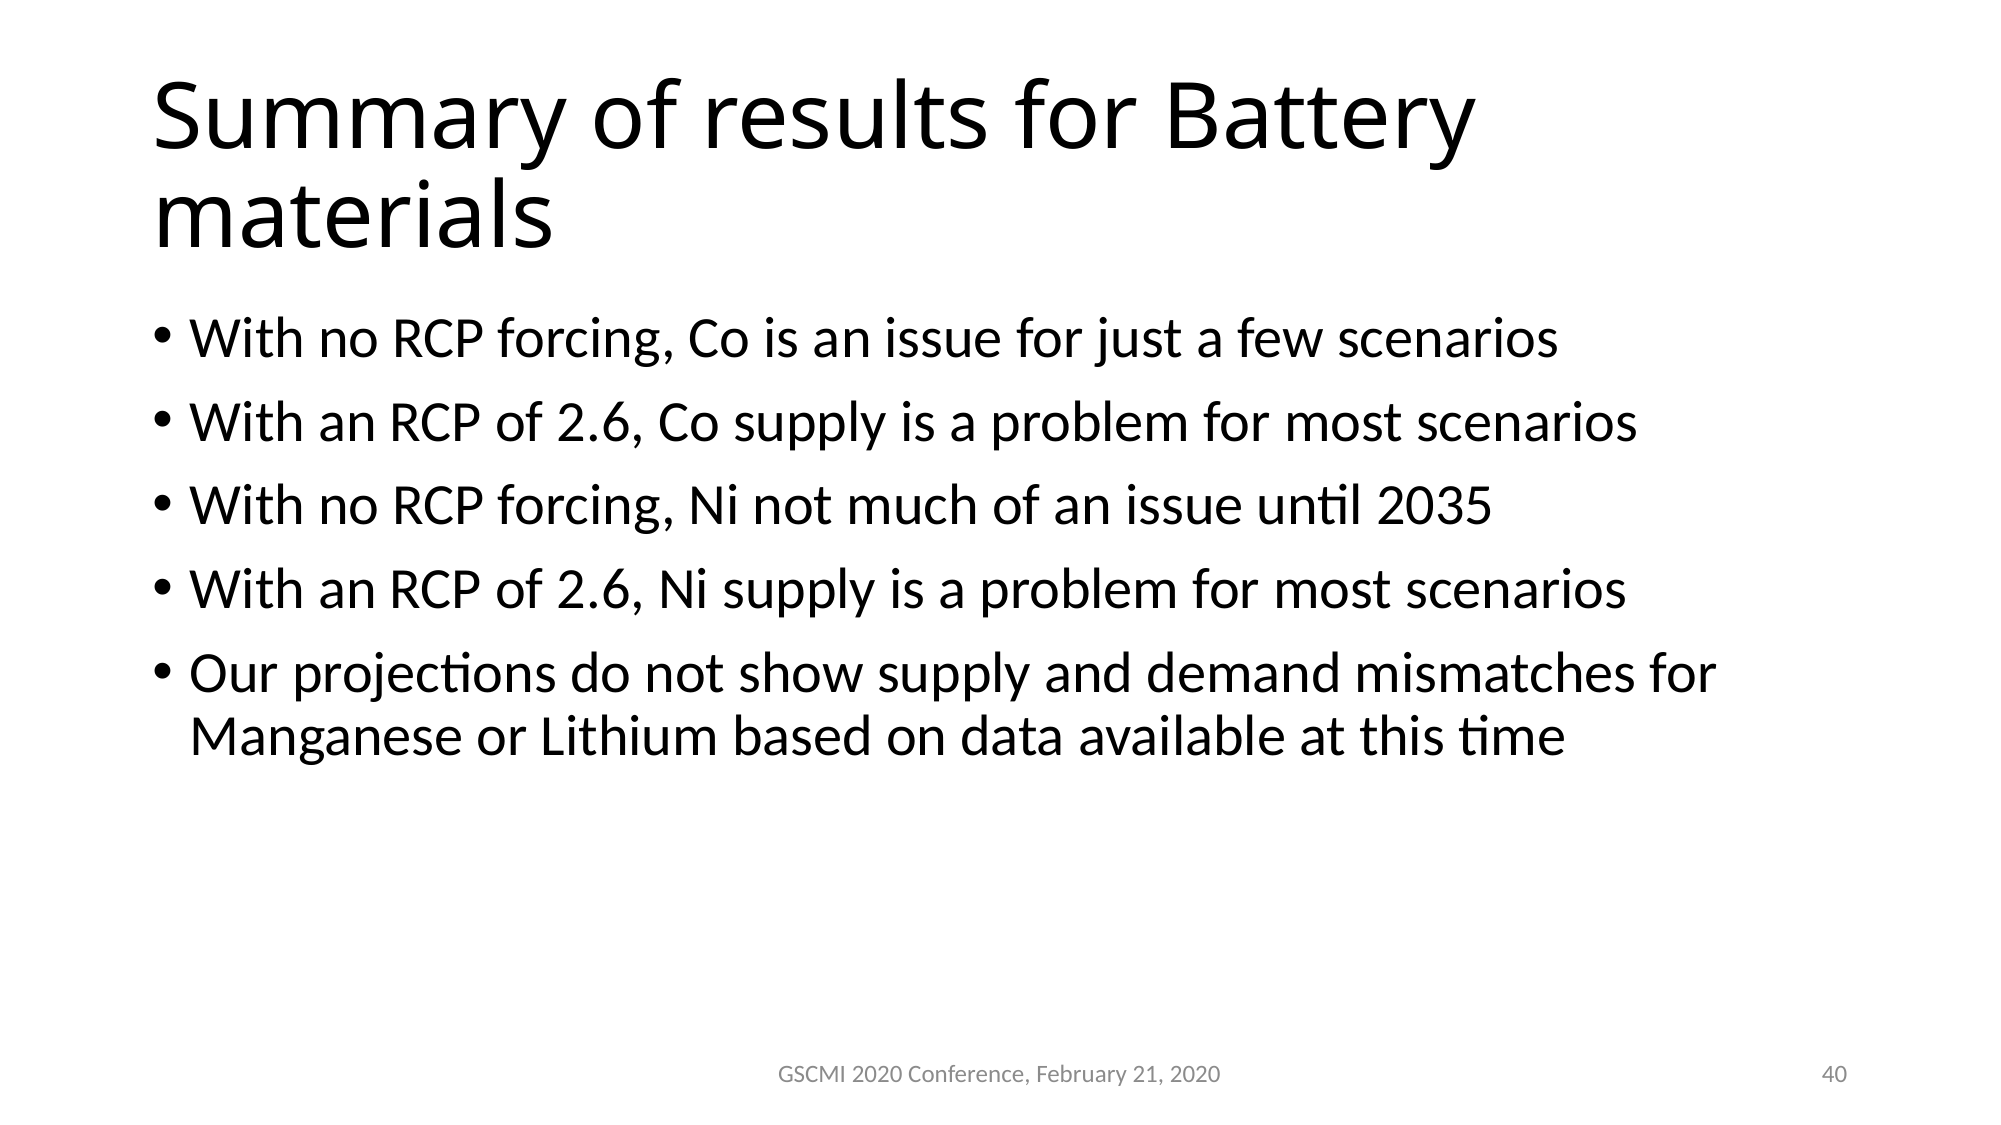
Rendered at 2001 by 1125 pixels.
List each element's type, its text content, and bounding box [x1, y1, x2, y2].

title Summary of results for Battery materials [137, 59, 1863, 278]
slide_number 40 [1412, 1042, 1863, 1103]
footer GSCMI 2020 Conference, February 21, 2020 [662, 1042, 1338, 1103]
list With no RCP forcing, Co is an issue for just a few scenarios With an RCP of 2.6, Co supply is a problem for most scenarios With no RCP forcing, Ni not much of an issue until 2035 With an RCP of 2.6, Ni supply is a problem for most scenarios Our projections do not show supply and demand mismatches for Manganese or Lithium based on data available at this time [137, 299, 1863, 1014]
